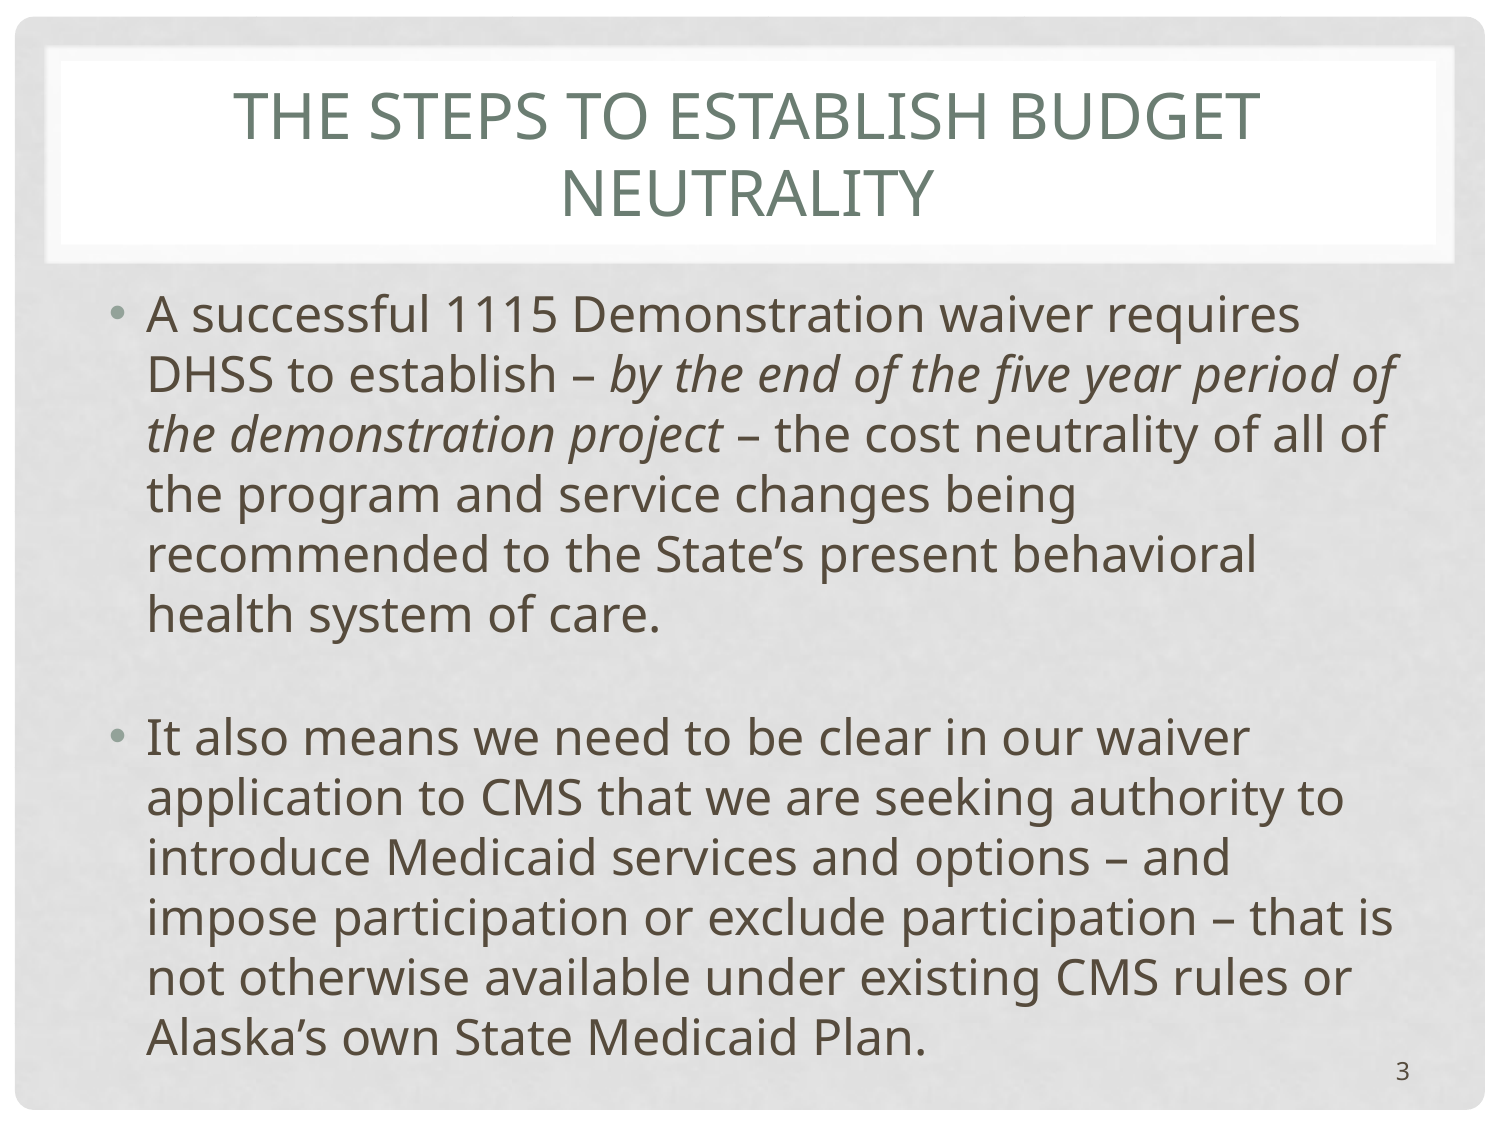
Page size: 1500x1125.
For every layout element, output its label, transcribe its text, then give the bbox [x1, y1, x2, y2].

list A successful 1115 Demonstration waiver requires DHSS to establish – by the end of the five year period of the demonstration project – the cost neutrality of all of the program and service changes being recommended to the State’s present behavioral health system of care. It also means we need to be clear in our waiver application to CMS that we are seeking authority to introduce Medicaid services and options – and impose participation or exclude participation – that is not otherwise available under existing CMS rules or Alaska’s own State Medicaid Plan. [75, 275, 1425, 1088]
slide_number 3 [1074, 1042, 1425, 1103]
title The steps to establish budget neutrality [69, 66, 1425, 238]
